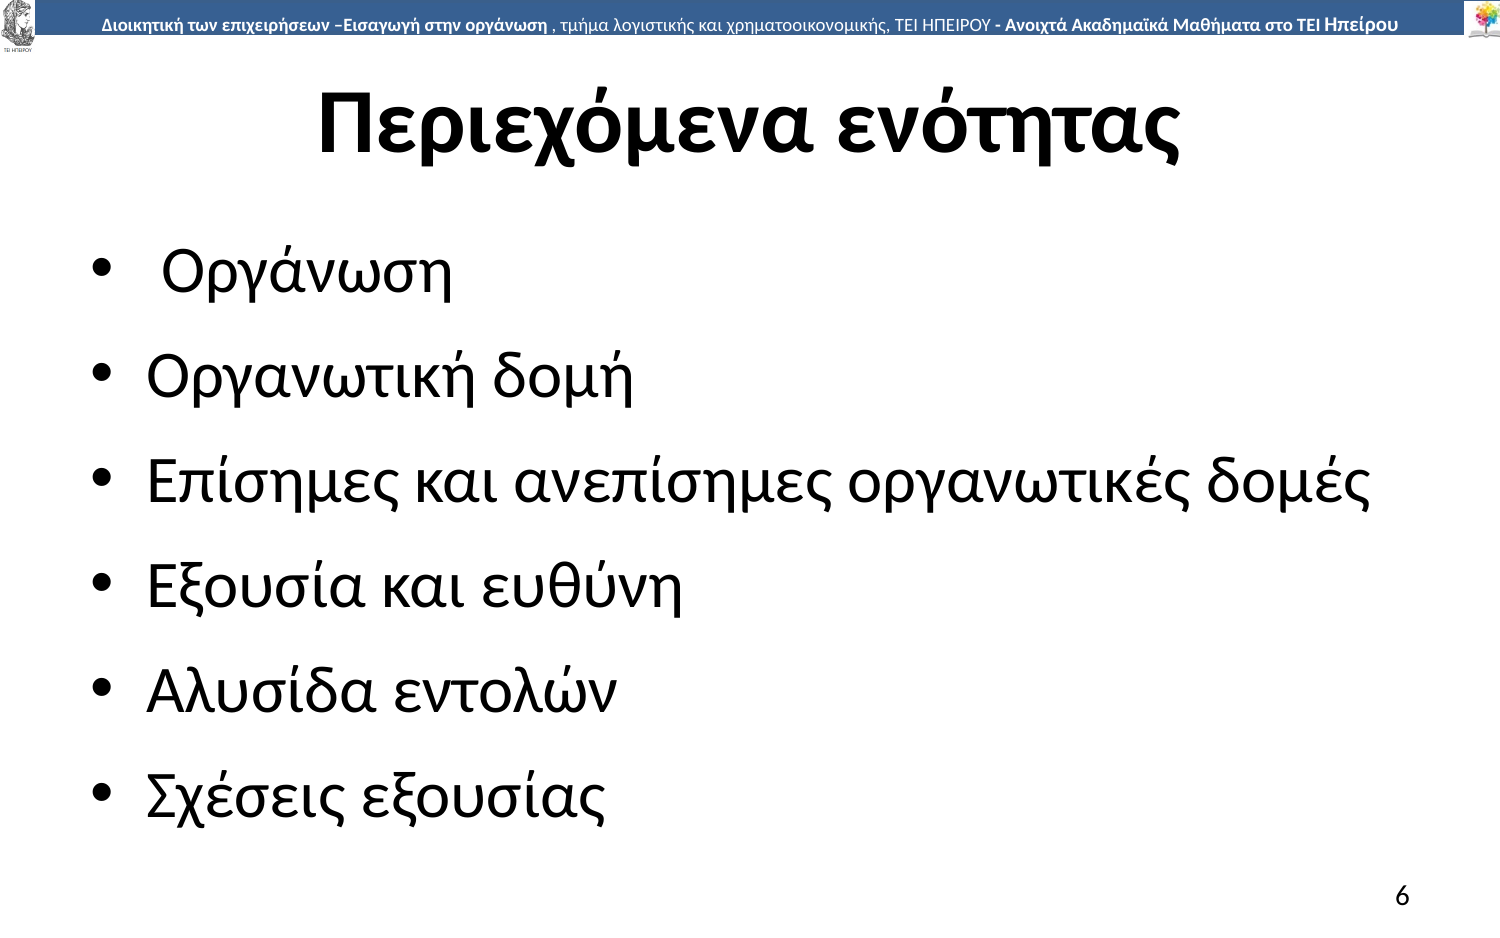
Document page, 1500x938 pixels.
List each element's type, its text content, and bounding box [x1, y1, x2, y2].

picture [1464, 1, 1500, 39]
picture [0, 0, 35, 54]
slide_number 6 [1074, 868, 1425, 919]
list Οργάνωση Οργανωτική δομή Επίσημες και ανεπίσημες οργανωτικές δομές Εξουσία και ευθύνη Αλυσίδα εντολών Σχέσεις εξουσίας [75, 218, 1425, 587]
title Περιεχόμενα ενότητας [75, 37, 1425, 194]
